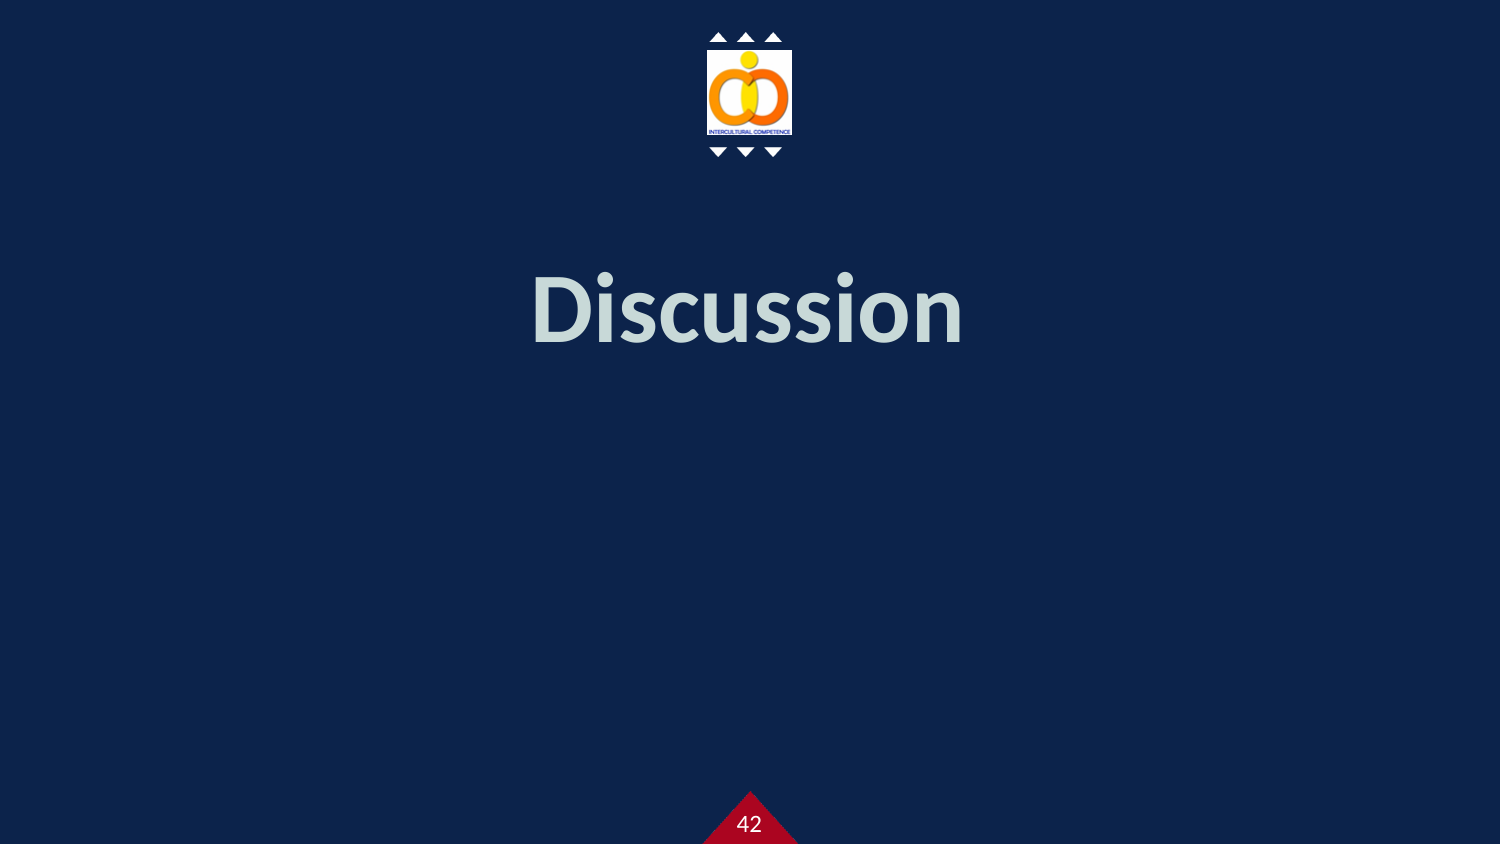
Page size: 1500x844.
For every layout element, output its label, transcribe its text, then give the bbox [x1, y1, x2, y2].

slide_number 42 [707, 800, 791, 844]
picture [709, 32, 782, 42]
picture [710, 148, 782, 157]
title Discussion [110, 212, 1386, 394]
picture [702, 791, 798, 844]
picture [707, 49, 793, 135]
